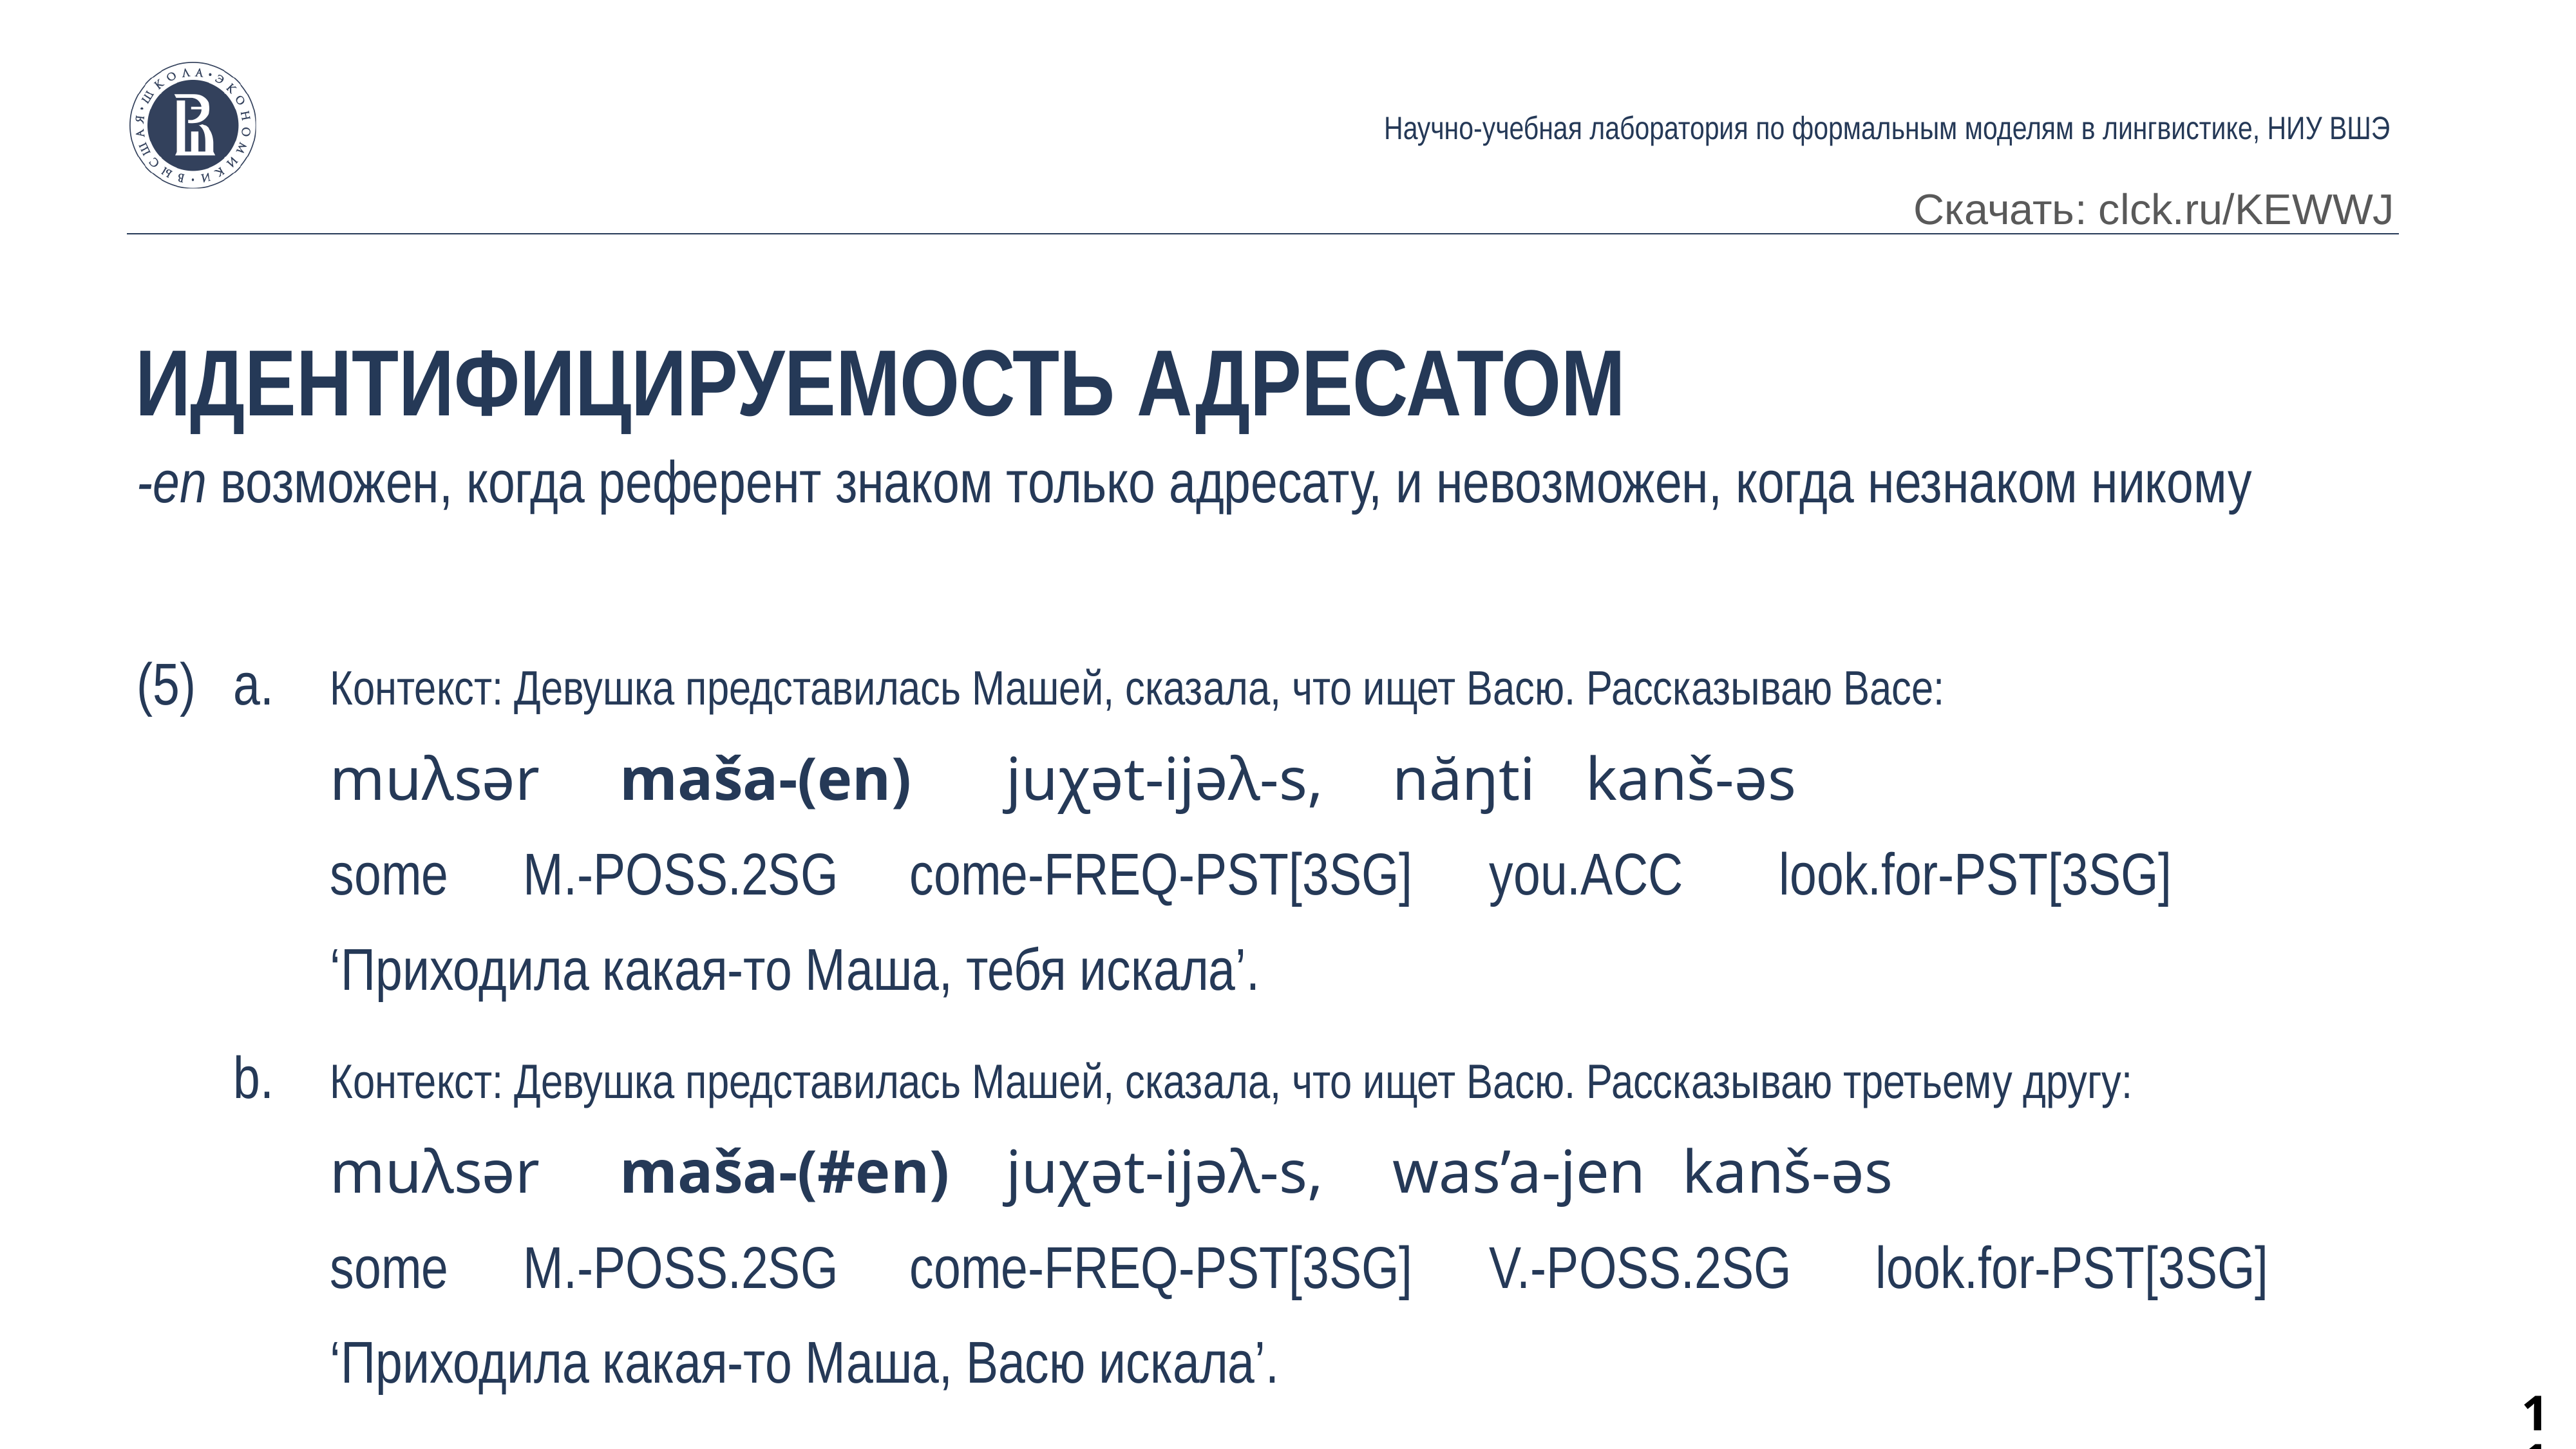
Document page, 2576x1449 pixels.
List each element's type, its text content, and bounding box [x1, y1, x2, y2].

text_box (5) a. Контекст: Девушка представилась Машей, сказала, что ищет Васю. Рассказываю Васе: muλsər maša-(en) juχət-ijəλ-s, năŋti kanš-əs some M.-POSS.2SG come-FREQ-PST[3SG] you.ACC look.for-PST[3SG] ‘Приходила какая-то Маша, тебя искала’. b. Контекст: Девушка представилась Машей, сказала, что ищет Васю. Рассказываю третьему другу: muλsər maša-(#en) juχət-ijəλ-s, was’a-jen kanš-əs some M.-POSS.2SG come-FREQ-PST[3SG] V.-POSS.2SG look.for-PST[3SG] ‘Приходила какая-то Маша, Васю искала’. [129, 638, 2402, 1417]
text_box -en возможен, когда референт знаком только адресату, и невозможен, когда незнаком никому [129, 436, 2440, 522]
text_box Научно-учебная лаборатория по формальным моделям в лингвистике, НИУ ВШЭ [1198, 100, 2399, 154]
text_box Скачать: clck.ru/KEWWJ [1904, 176, 2576, 291]
picture [129, 62, 256, 189]
text_box Идентифицируемость адресатом [128, 314, 2400, 559]
slide_number 11 [2513, 1374, 2557, 1449]
